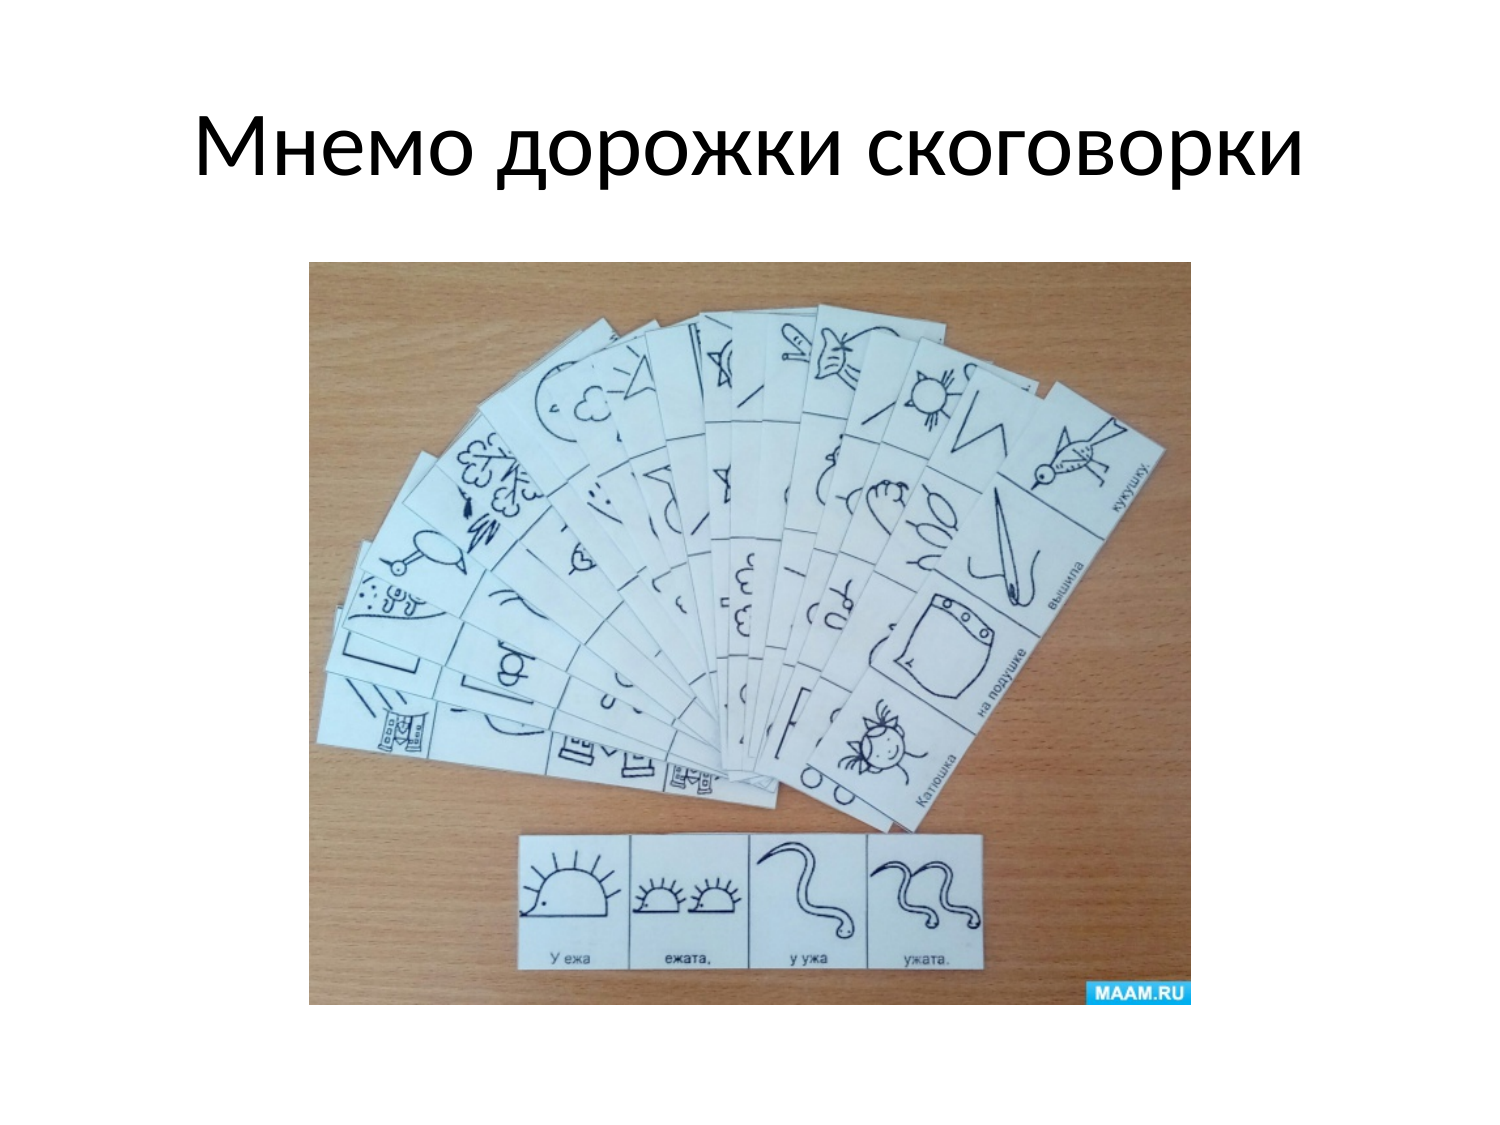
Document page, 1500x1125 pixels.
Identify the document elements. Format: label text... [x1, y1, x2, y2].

text_box Мнемо дорожки скоговорки [75, 45, 1425, 233]
picture [309, 262, 1191, 1006]
